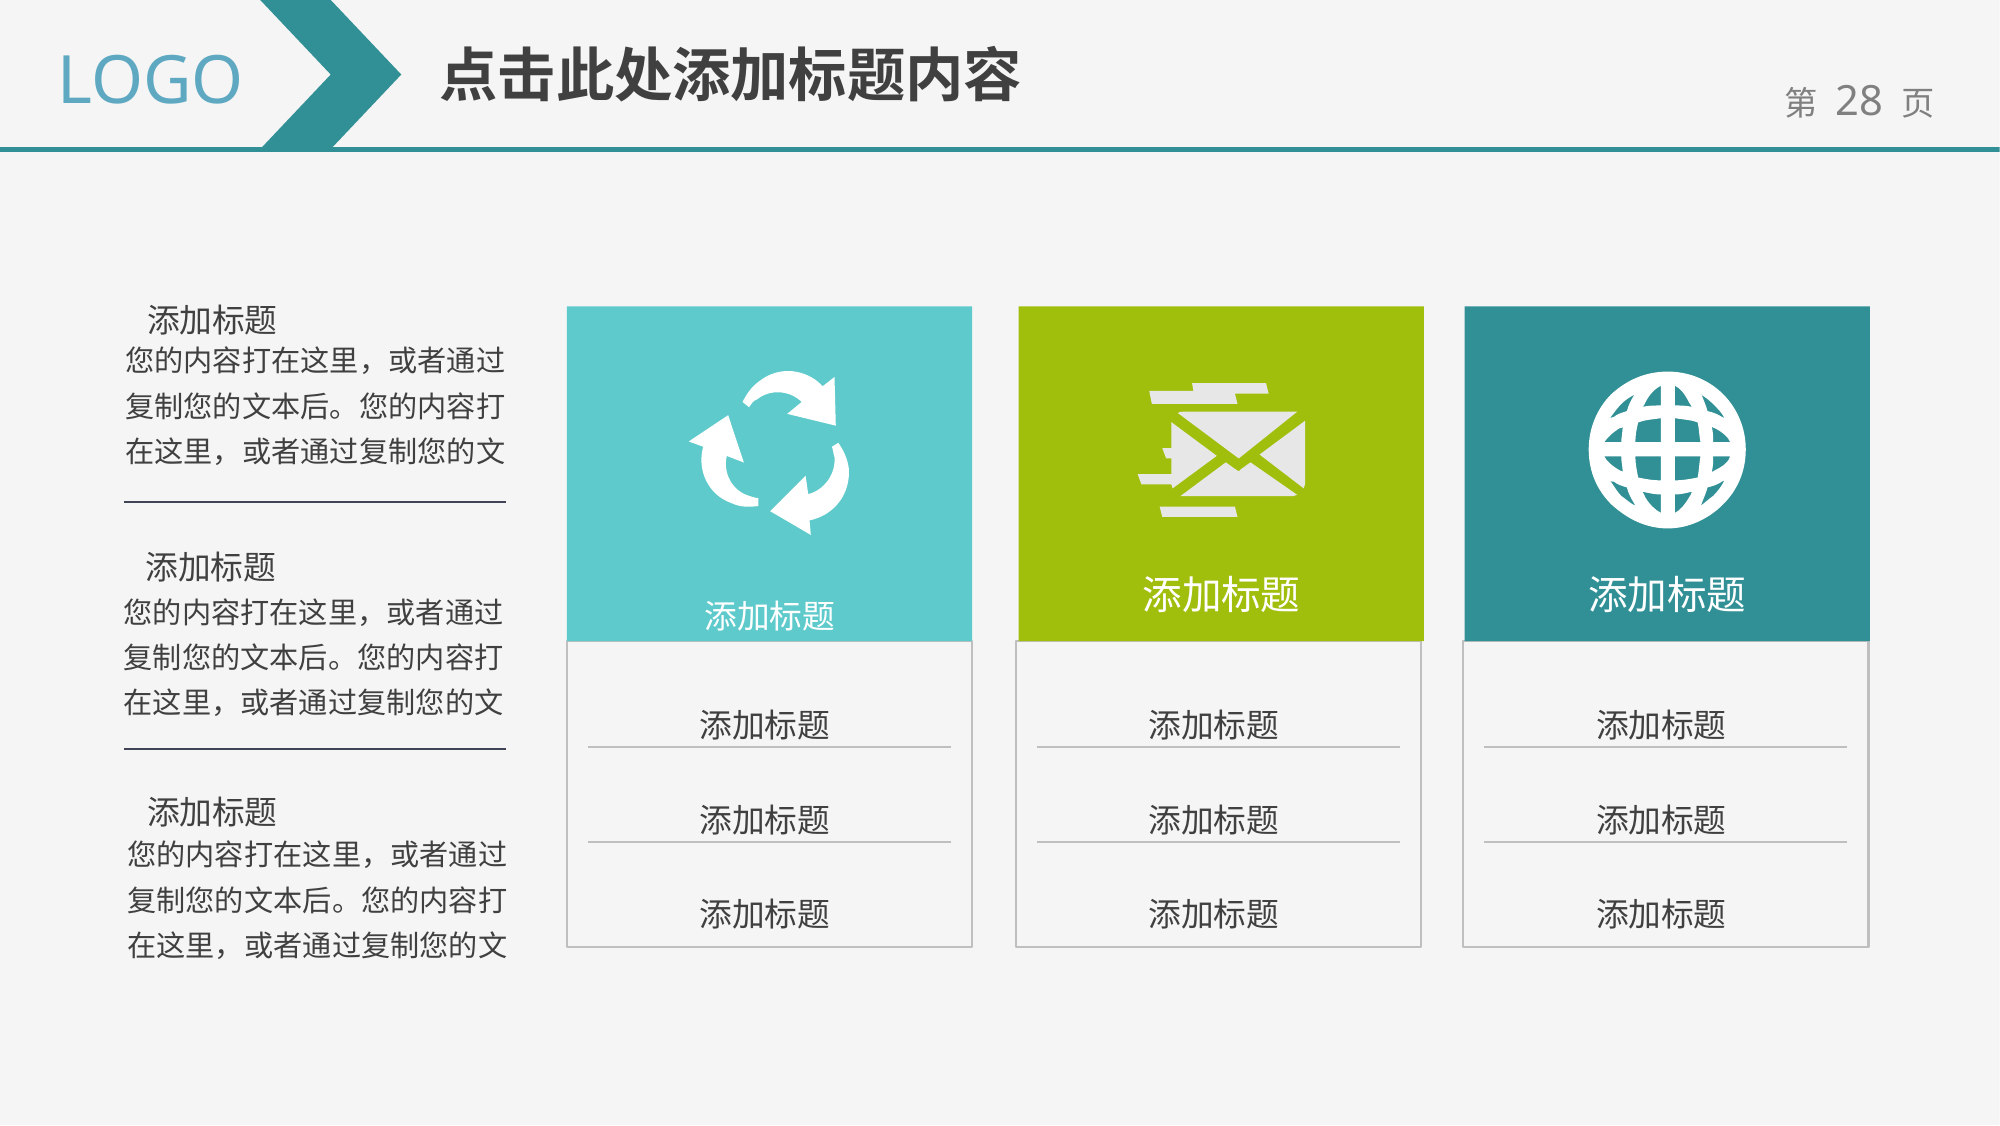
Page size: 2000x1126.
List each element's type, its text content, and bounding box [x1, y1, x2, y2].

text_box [103, 759, 539, 968]
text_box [1015, 648, 1422, 947]
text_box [1462, 649, 1869, 947]
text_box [1464, 306, 1871, 642]
text_box [258, 0, 403, 148]
text_box 点击此处添加标题内容 [424, 31, 1095, 116]
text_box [566, 306, 973, 642]
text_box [566, 649, 973, 947]
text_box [101, 514, 535, 725]
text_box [1018, 306, 1425, 642]
text_box LOGO [42, 29, 259, 125]
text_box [103, 267, 536, 474]
